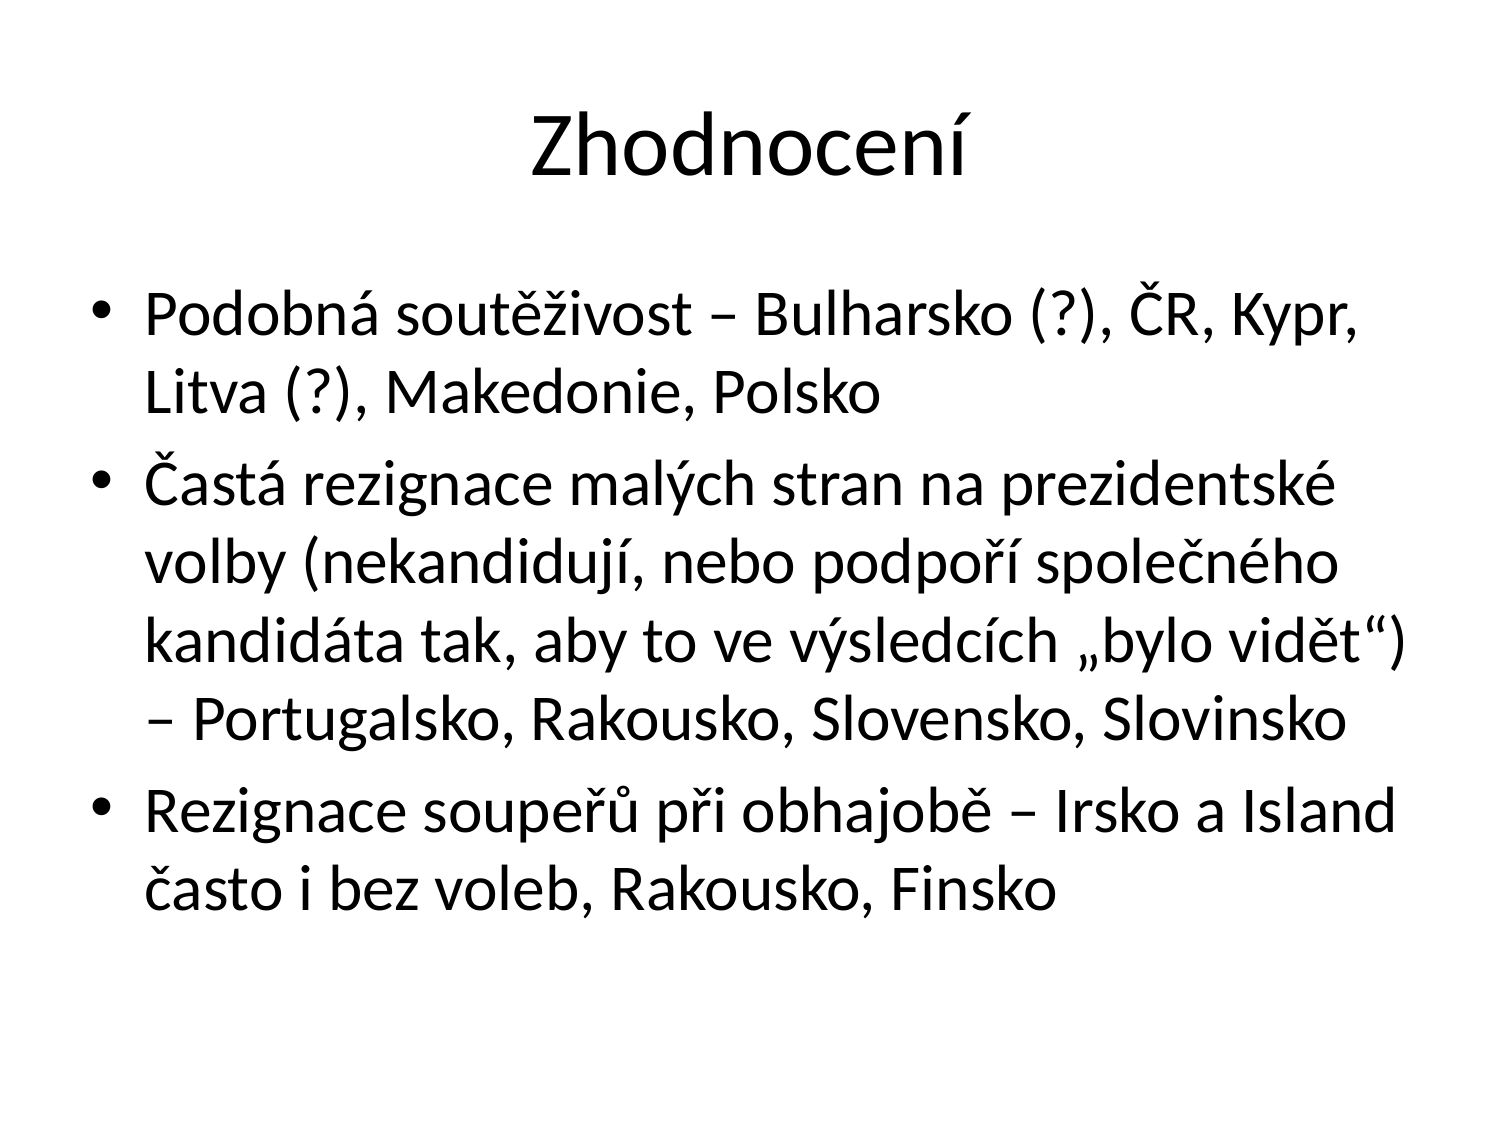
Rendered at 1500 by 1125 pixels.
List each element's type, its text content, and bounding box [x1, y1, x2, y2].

list Podobná soutěživost – Bulharsko (?), ČR, Kypr, Litva (?), Makedonie, Polsko Častá rezignace malých stran na prezidentské volby (nekandidují, nebo podpoří společného kandidáta tak, aby to ve výsledcích „bylo vidět“) – Portugalsko, Rakousko, Slovensko, Slovinsko Rezignace soupeřů při obhajobě – Irsko a Island často i bez voleb, Rakousko, Finsko [75, 262, 1425, 1005]
title Zhodnocení [75, 45, 1425, 233]
